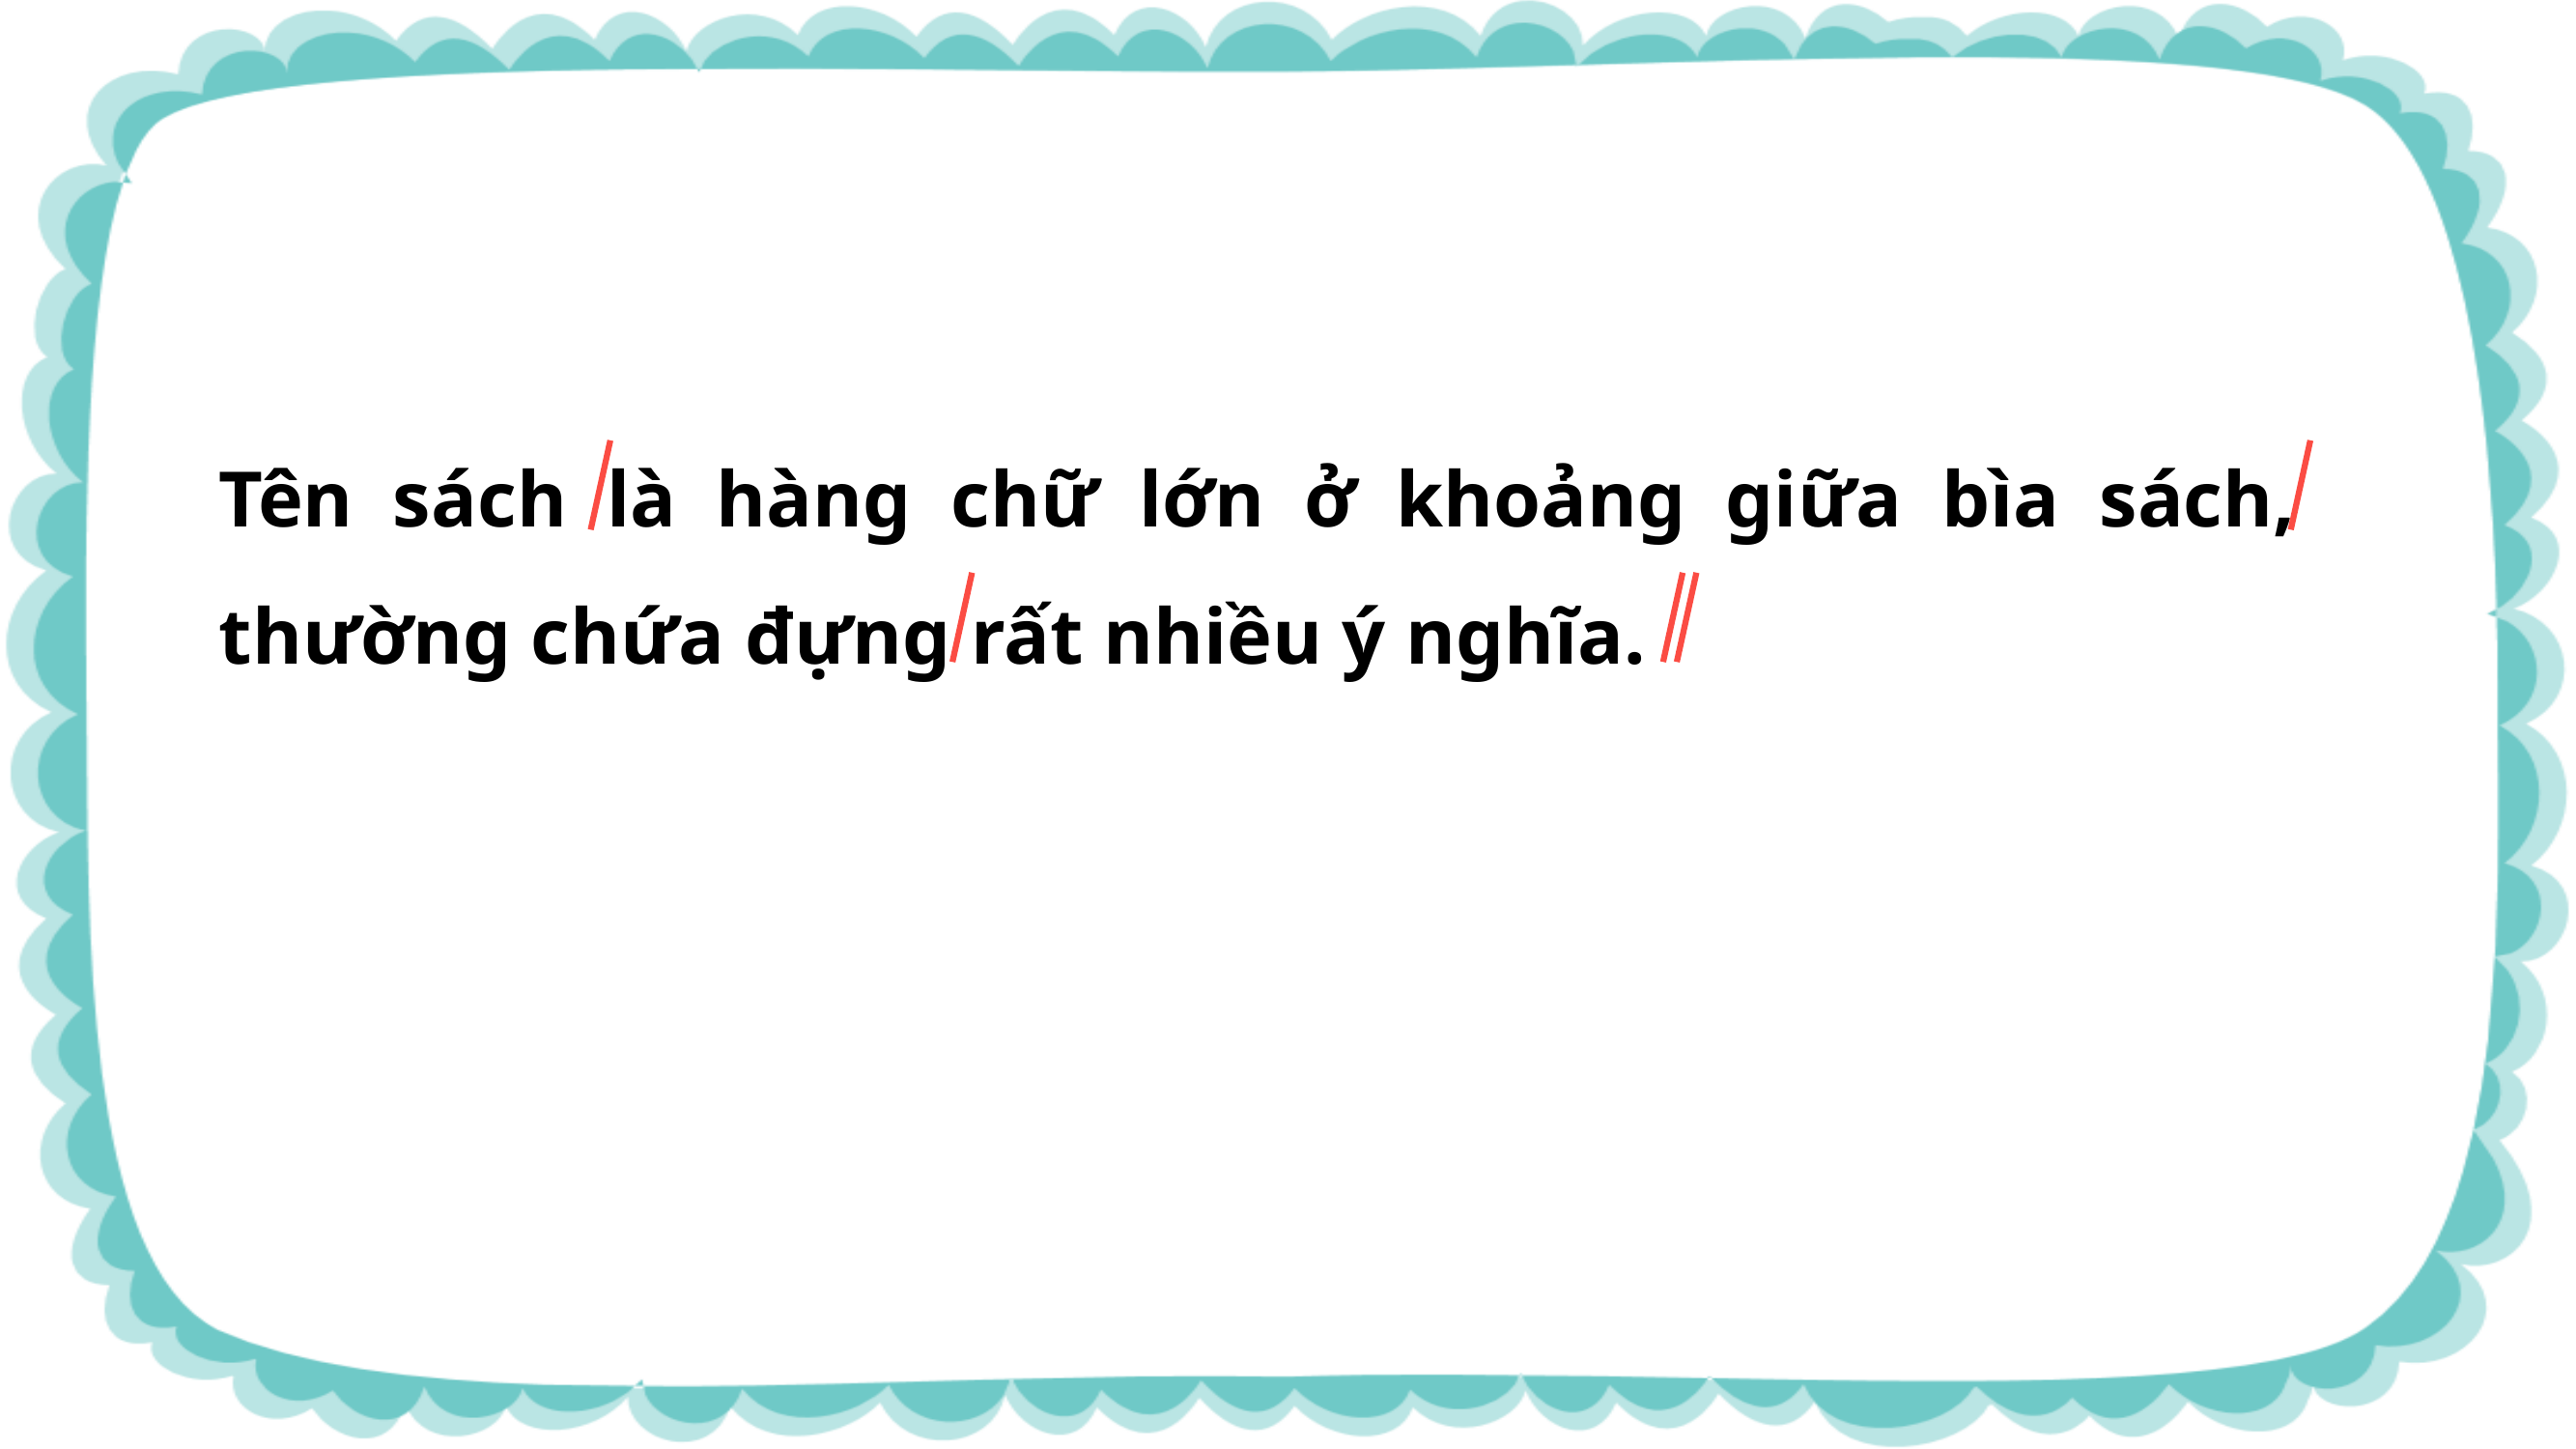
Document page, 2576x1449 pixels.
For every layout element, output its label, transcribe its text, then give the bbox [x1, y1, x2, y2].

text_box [590, 440, 610, 530]
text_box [2290, 440, 2310, 530]
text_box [952, 572, 973, 663]
picture [0, 0, 2576, 1449]
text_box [1662, 572, 1697, 663]
text_box Tên sách là hàng chữ lớn ở khoảng giữa bìa sách, thường chứa đựng rất nhiều ý nghĩa. [205, 397, 2310, 687]
